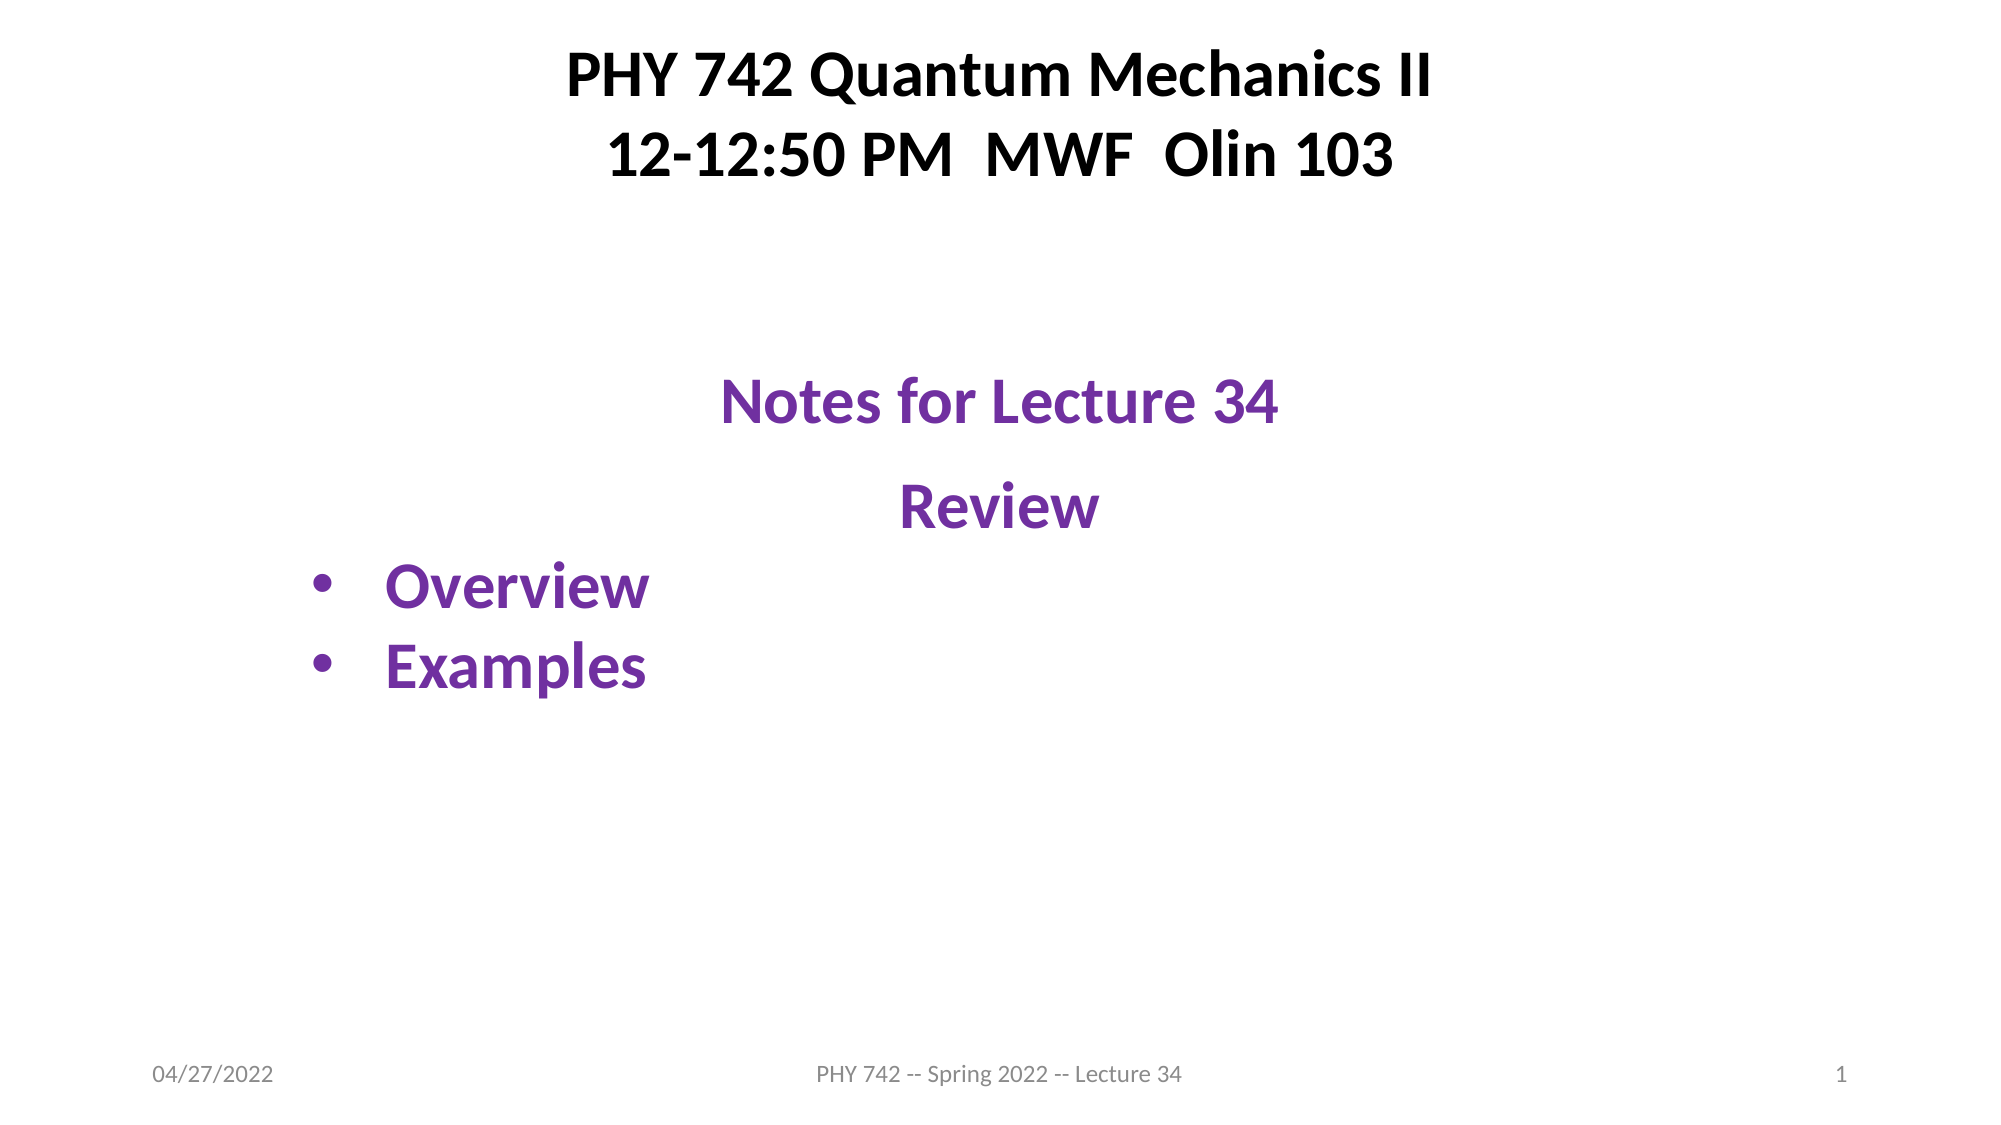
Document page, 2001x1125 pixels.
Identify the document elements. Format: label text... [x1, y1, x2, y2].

slide_number 1 [1412, 1042, 1863, 1103]
footer PHY 742 -- Spring 2022 -- Lecture 34 [662, 1042, 1338, 1103]
text_box Notes for Lecture 34 Review Overview Examples [296, 349, 1704, 710]
text_box PHY 742 Quantum Mechanics II 12-12:50 PM MWF Olin 103 [42, 22, 1958, 277]
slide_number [137, 1042, 588, 1103]
